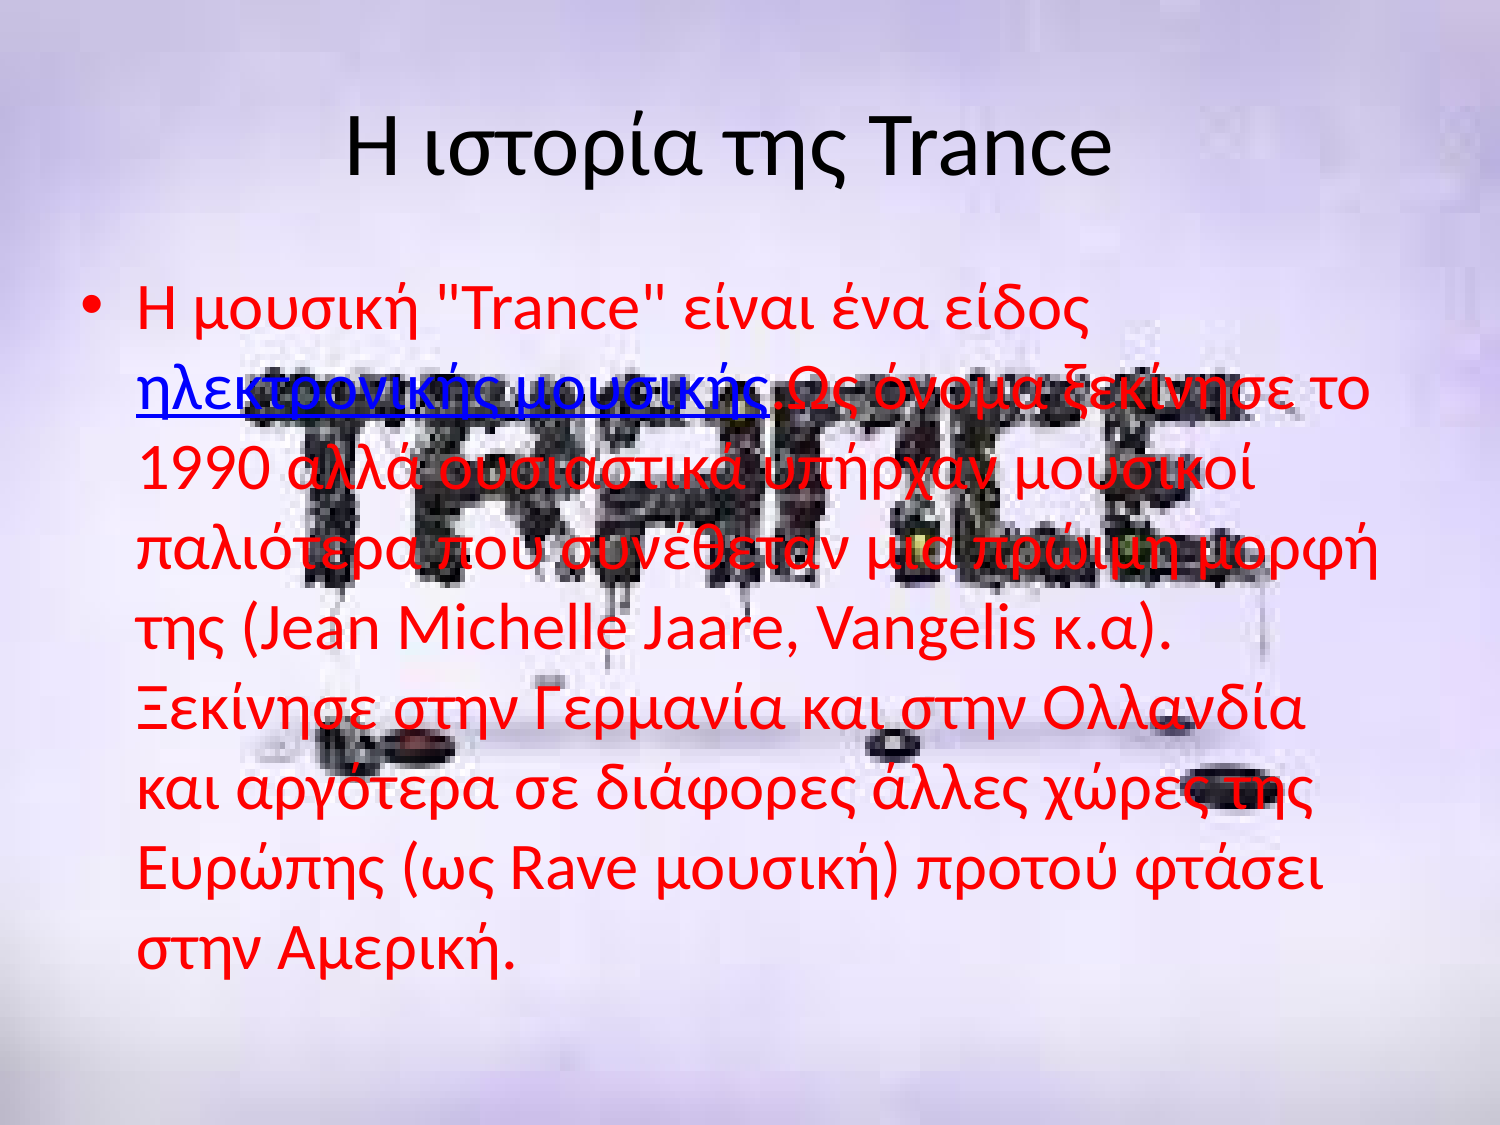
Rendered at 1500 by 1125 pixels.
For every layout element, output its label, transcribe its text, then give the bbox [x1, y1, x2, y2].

list Η μουσική "Trance" είναι ένα είδος ηλεκτρονικής μουσικής.Ως όνομα ξεκίνησε το 1990 αλλά ουσιαστικά υπήρχαν μουσικοί παλιότερα που συνέθεταν μια πρώιμη μορφή της (Jean Michelle Jaare, Vangelis κ.α). Ξεκίνησε στην Γερμανία και στην Ολλανδία και αργότερα σε διάφορες άλλες χώρες της Ευρώπης (ως Rave μουσική) προτού φτάσει στην Αμερική. [64, 255, 1415, 998]
title Η ιστορία της Trance [75, 45, 1425, 233]
picture [0, 0, 1500, 1125]
